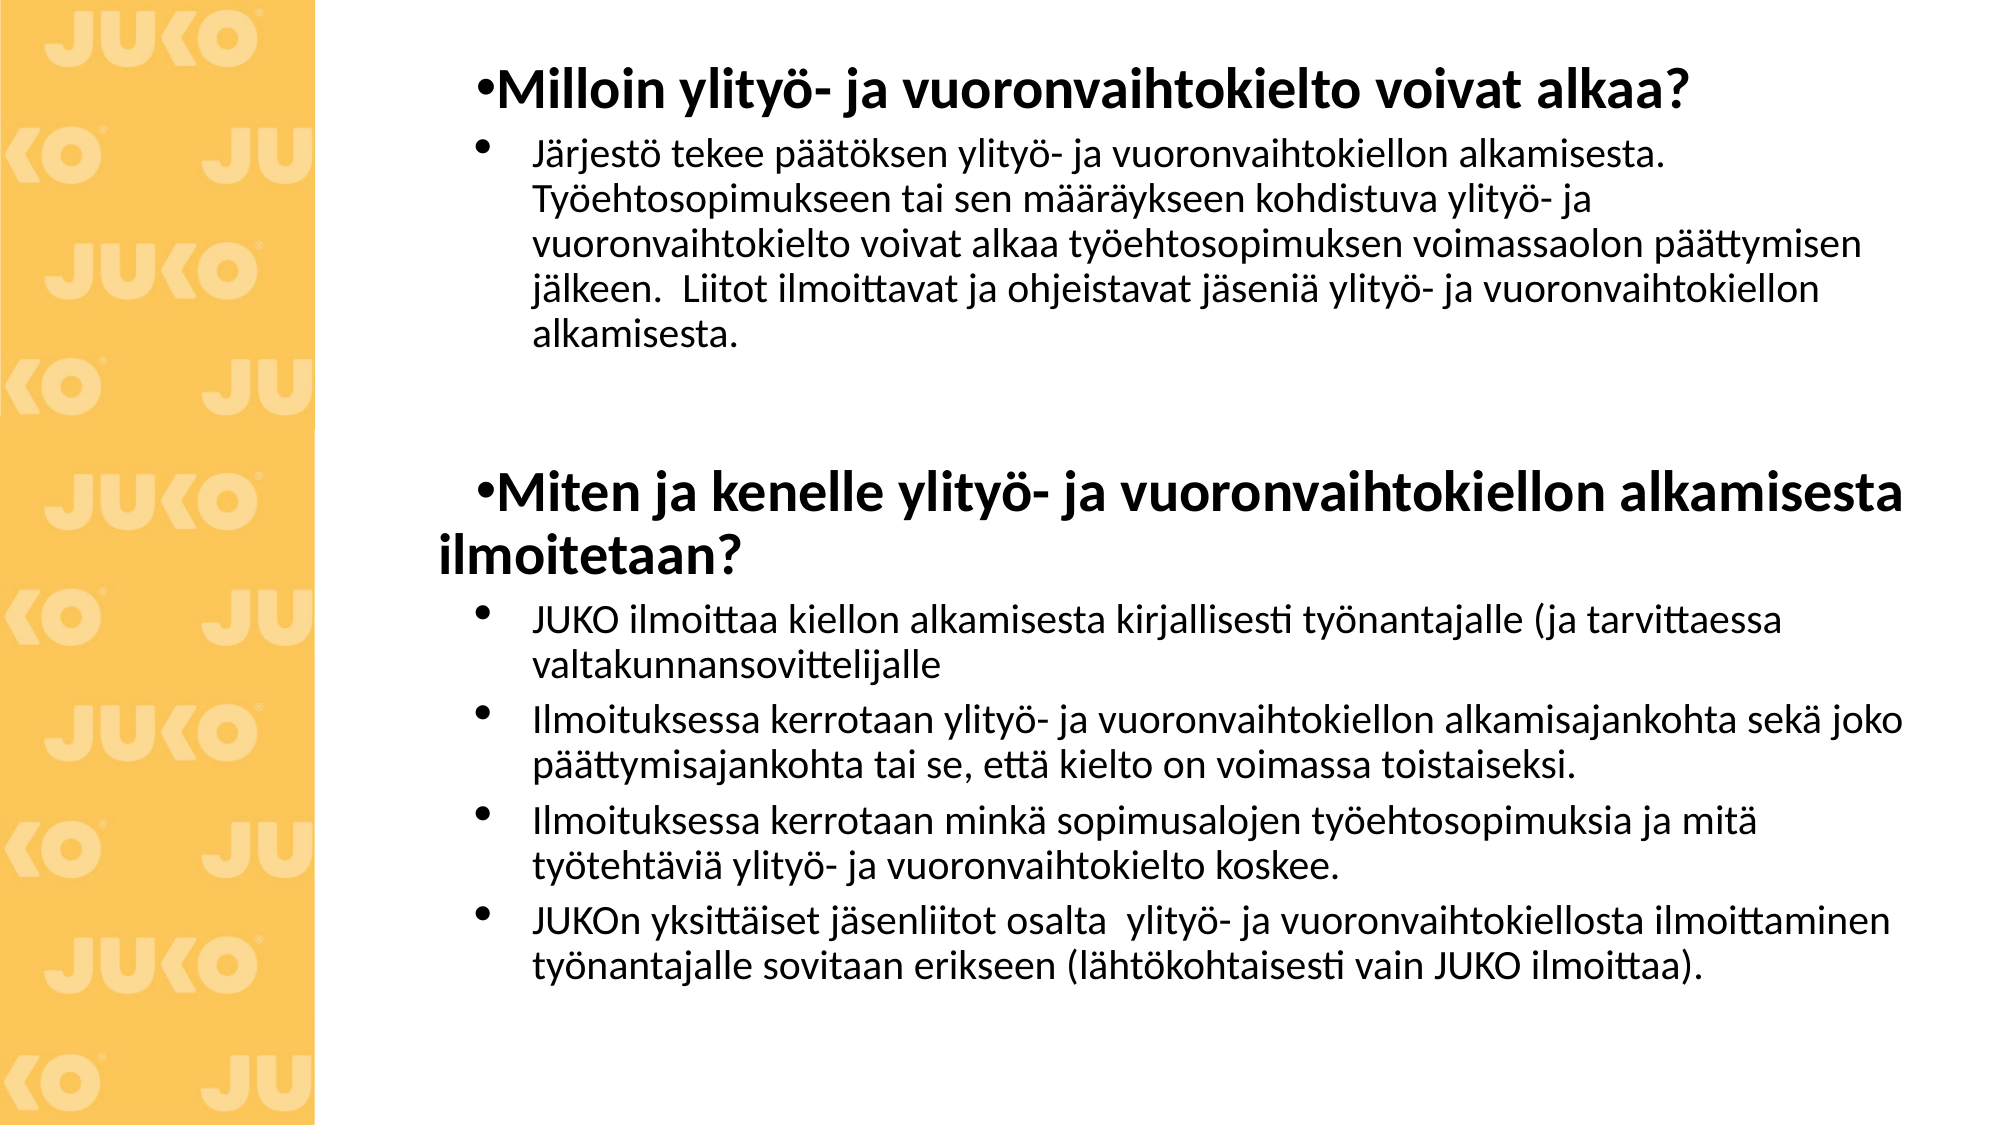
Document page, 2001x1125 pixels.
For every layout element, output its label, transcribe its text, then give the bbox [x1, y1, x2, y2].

picture [0, 0, 316, 1125]
list Milloin ylityö- ja vuoronvaihtokielto voivat alkaa? Järjestö tekee päätöksen ylityö- ja vuoronvaihtokiellon alkamisesta. Työehtosopimukseen tai sen määräykseen kohdistuva ylityö- ja vuoronvaihtokielto voivat alkaa työehtosopimuksen voimassaolon päättymisen jälkeen. Liitot ilmoittavat ja ohjeistavat jäseniä ylityö- ja vuoronvaihtokiellon alkamisesta. Miten ja kenelle ylityö- ja vuoronvaihtokiellon alkamisesta ilmoitetaan? JUKO ilmoittaa kiellon alkamisesta kirjallisesti työnantajalle (ja tarvittaessa valtakunnansovittelijalle Ilmoituksessa kerrotaan ylityö- ja vuoronvaihtokiellon alkamisajankohta sekä joko päättymisajankohta tai se, että kielto on voimassa toistaiseksi. Ilmoituksessa kerrotaan minkä sopimusalojen työehtosopimuksia ja mitä työtehtäviä ylityö- ja vuoronvaihtokielto koskee. JUKOn yksittäiset jäsenliitot osalta ylityö- ja vuoronvaihtokiellosta ilmoittaminen työnantajalle sovitaan erikseen (lähtökohtaisesti vain JUKO ilmoittaa). [385, 50, 1929, 1014]
